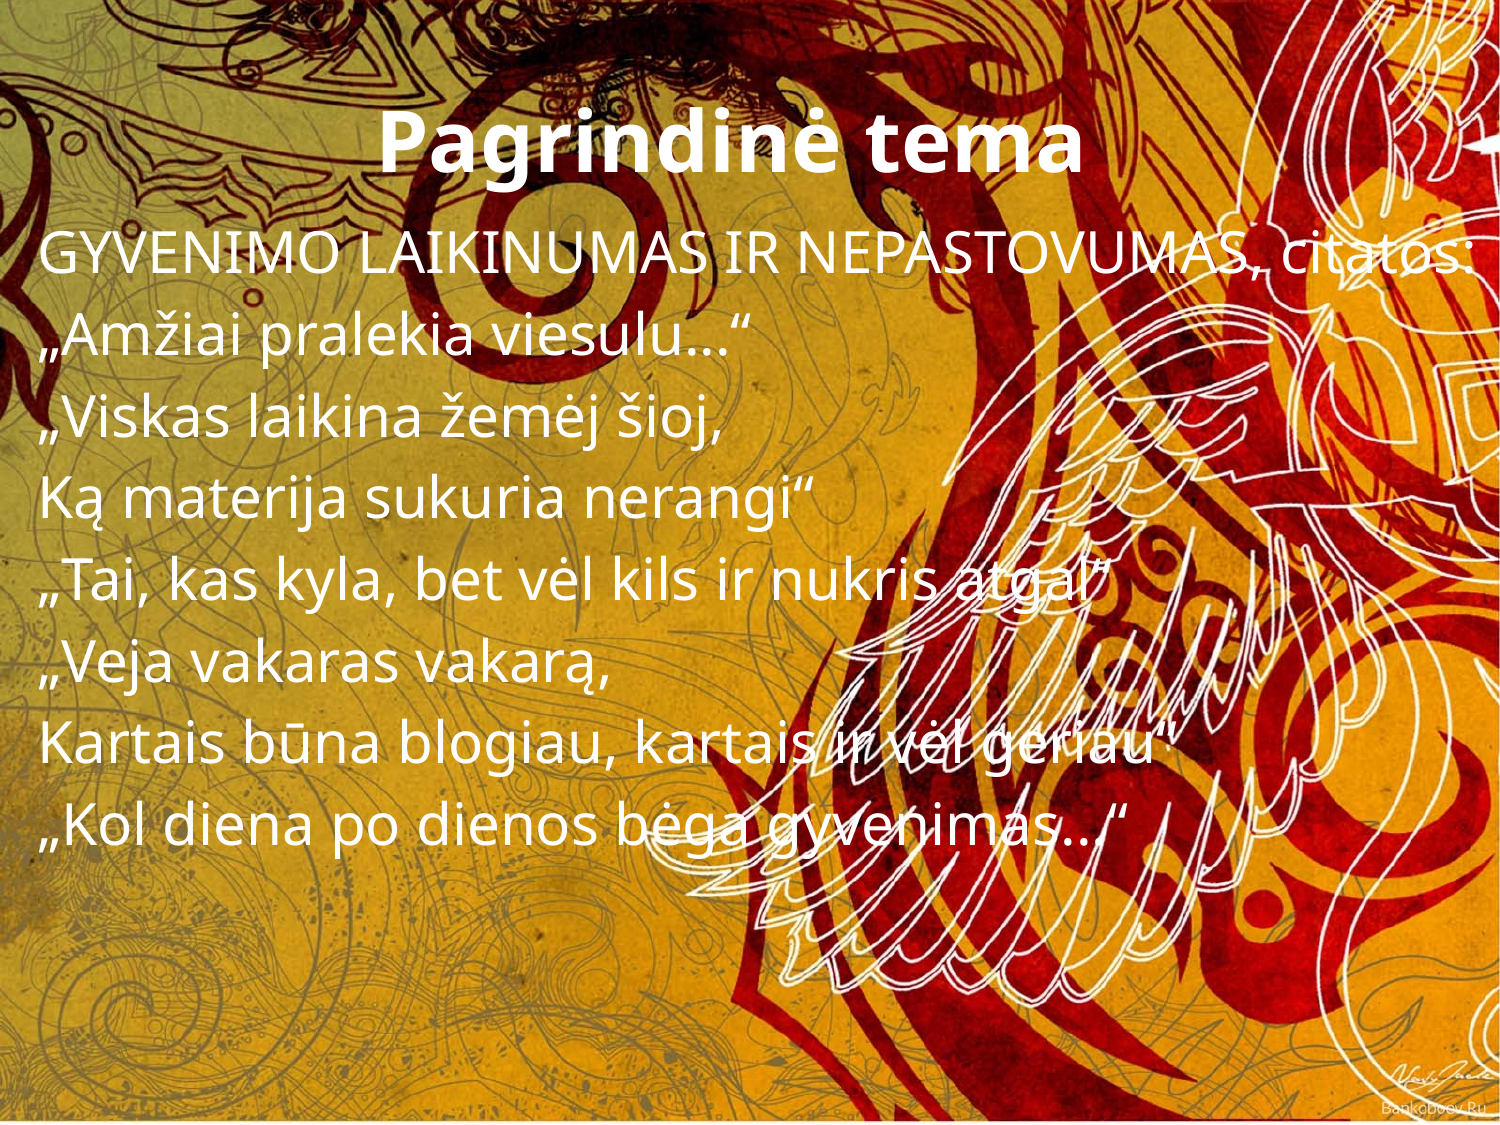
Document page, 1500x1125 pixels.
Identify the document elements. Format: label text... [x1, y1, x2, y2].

title Pagrindinė tema [75, 45, 1425, 208]
list GYVENIMO LAIKINUMAS IR NEPASTOVUMAS, citatos: „Amžiai pralekia viesulu...“ „Viskas laikina žemėj šioj, Ką materija sukuria nerangi“ „Tai, kas kyla, bet vėl kils ir nukris atgal“ „Veja vakaras vakarą, Kartais būna blogiau, kartais ir vėl geriau“ „Kol diena po dienos bėga gyvenimas...“ [0, 208, 1495, 1035]
picture [0, 0, 1500, 1125]
